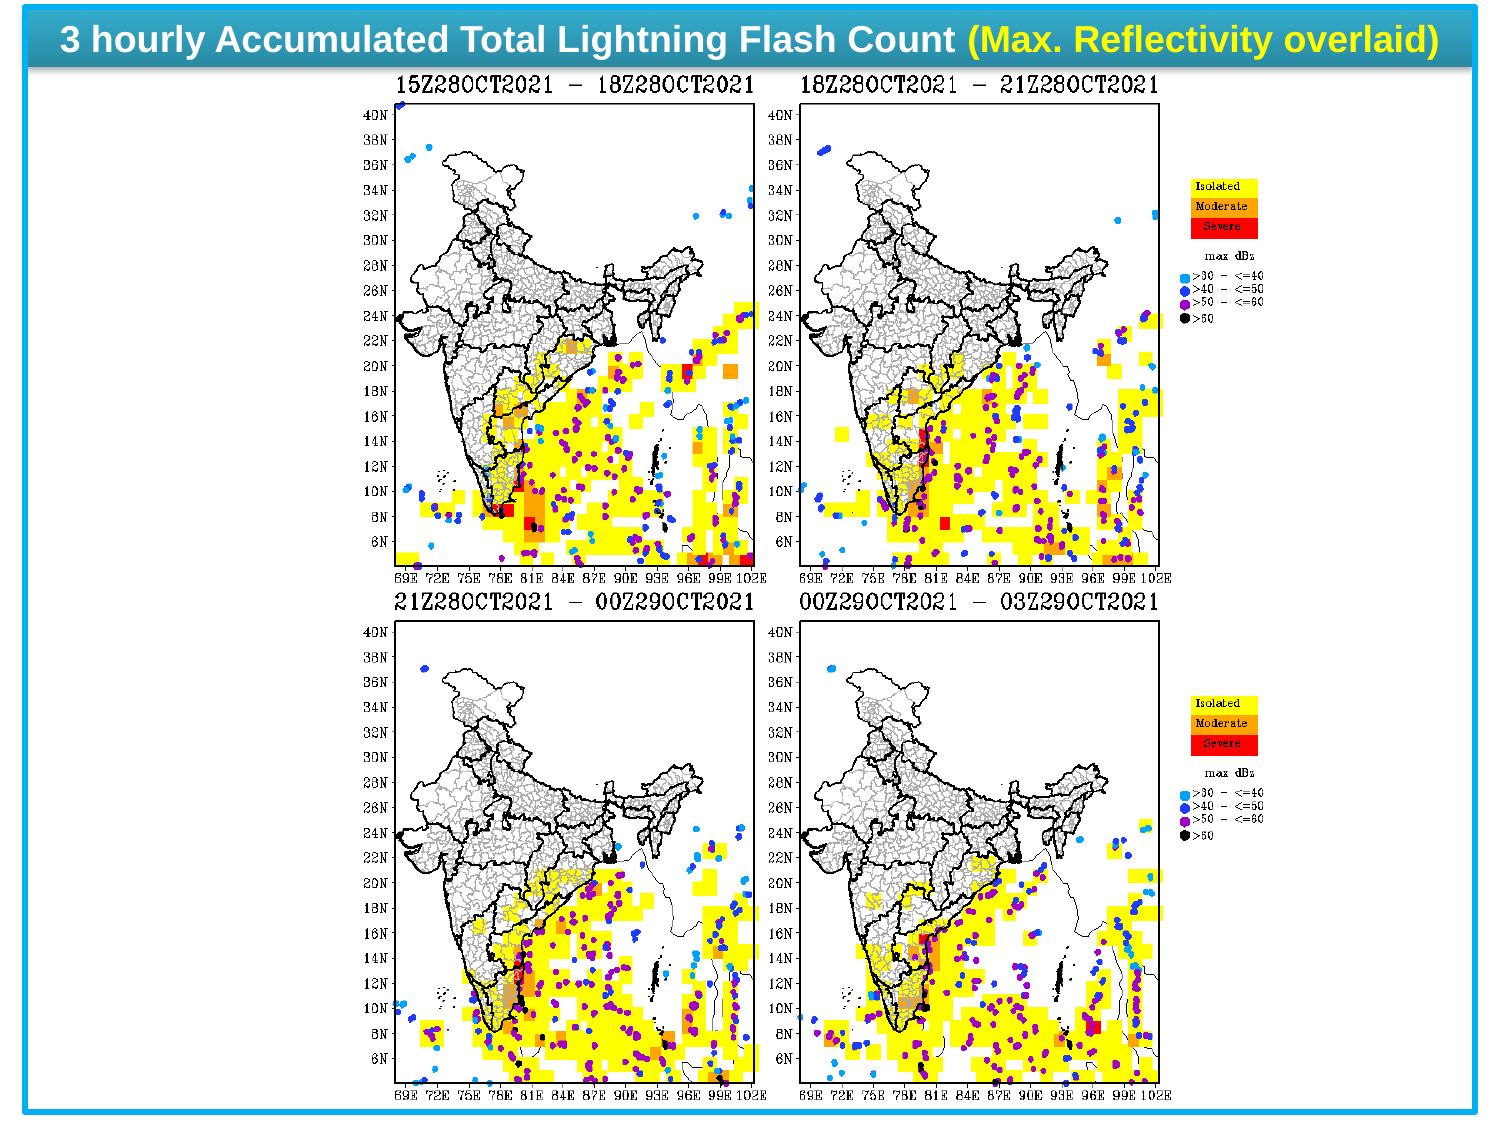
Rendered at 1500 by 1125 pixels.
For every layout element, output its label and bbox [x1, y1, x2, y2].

picture [363, 75, 1263, 1101]
text_box [23, 5, 1477, 1114]
